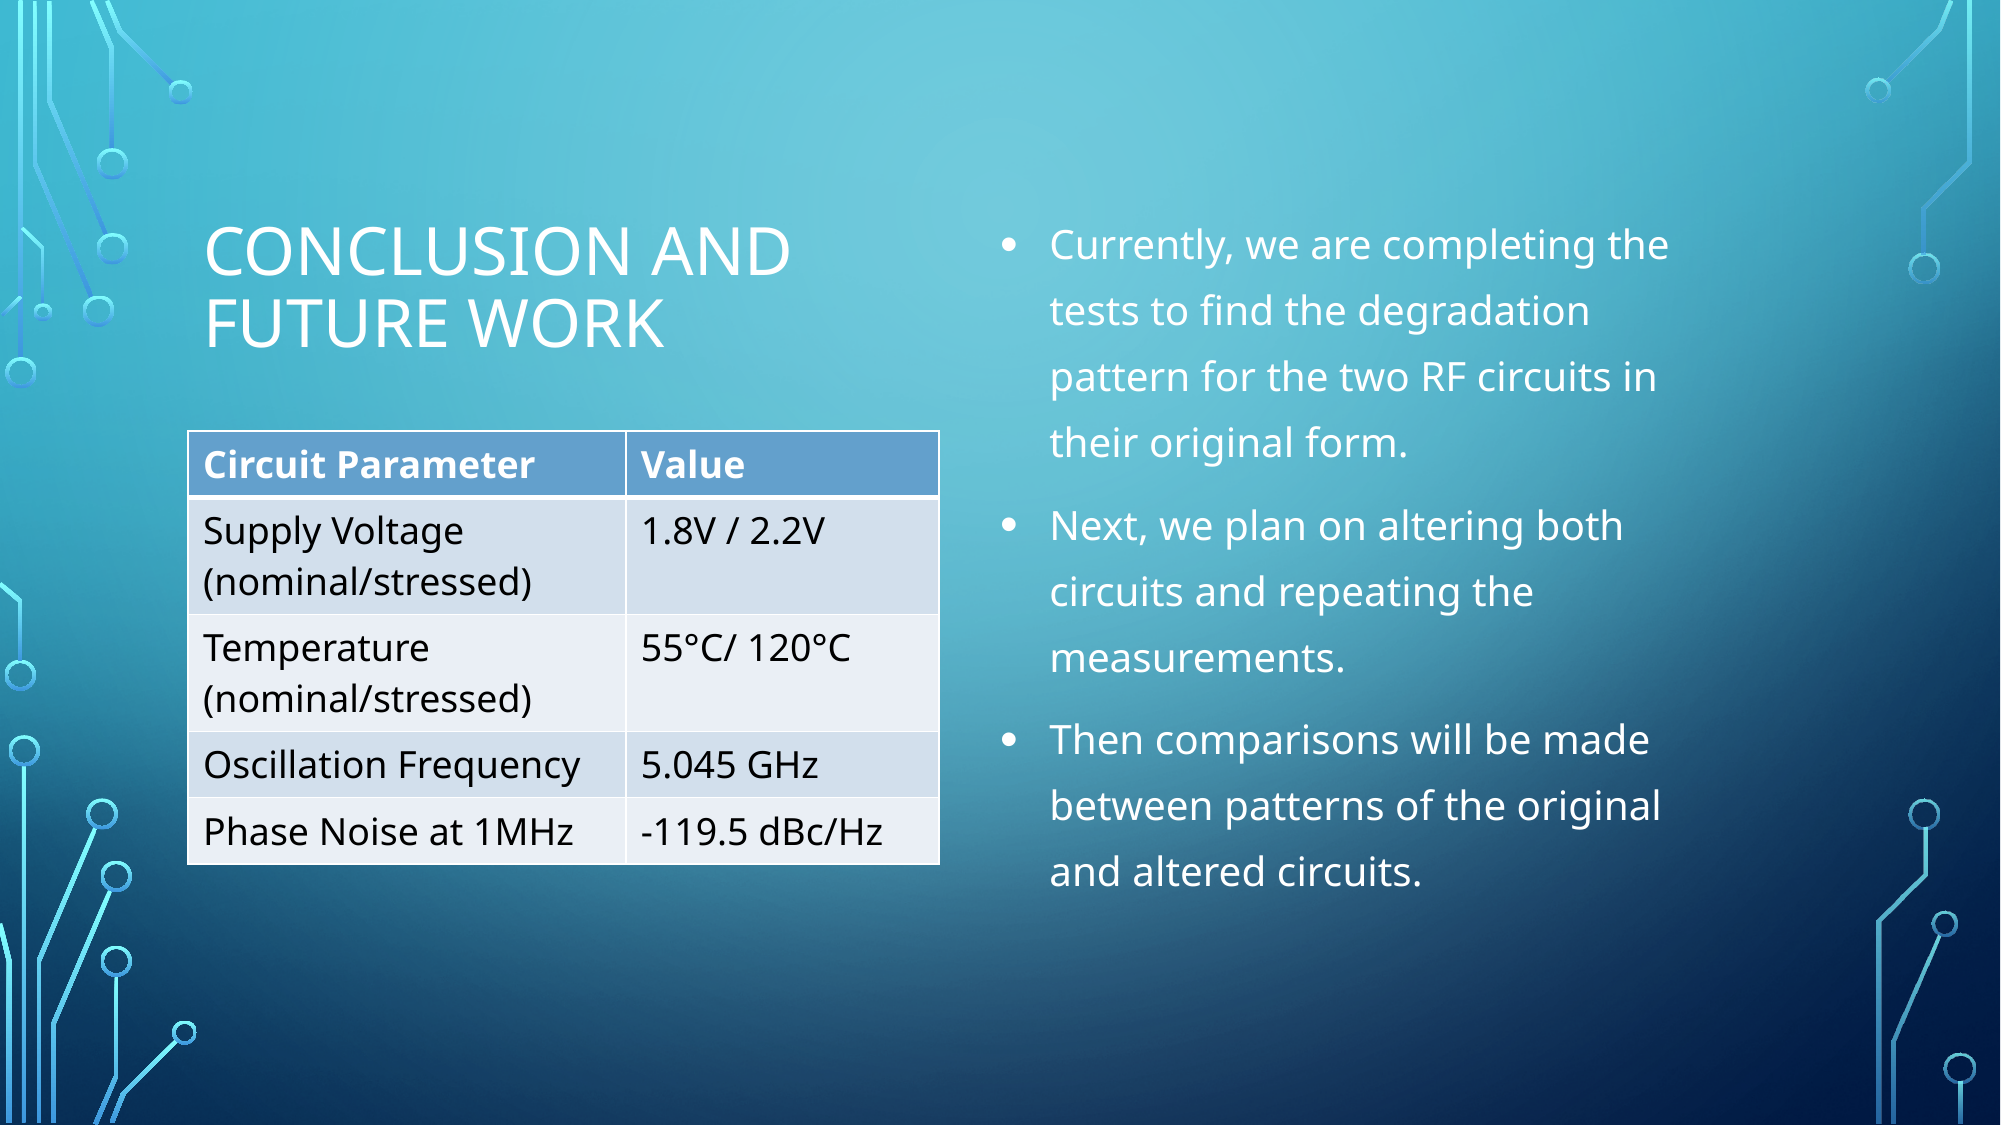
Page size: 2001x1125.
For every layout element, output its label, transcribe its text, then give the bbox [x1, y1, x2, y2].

table_header Value [627, 432, 938, 495]
table_cell 1.8V / 2.2V [627, 500, 938, 614]
title Conclusion and Future Work [188, 99, 821, 369]
table_cell Supply Voltage (nominal/stressed) [189, 500, 625, 614]
table_cell Oscillation Frequency [189, 732, 625, 797]
table_cell -119.5 dBc/Hz [627, 798, 938, 863]
table_cell 5.045 GHz [627, 732, 938, 797]
table_cell Temperature (nominal/stressed) [189, 615, 625, 731]
table_cell 55°C/ 120°C [627, 615, 938, 731]
table_cell Phase Noise at 1MHz [189, 798, 625, 863]
list Currently, we are completing the tests to find the degradation pattern for the two RF circuits in their original form. Next, we plan on altering both circuits and repeating the measurements. Then comparisons will be made between patterns of the original and altered circuits. [985, 197, 1749, 914]
table_header Circuit Parameter [189, 432, 625, 495]
